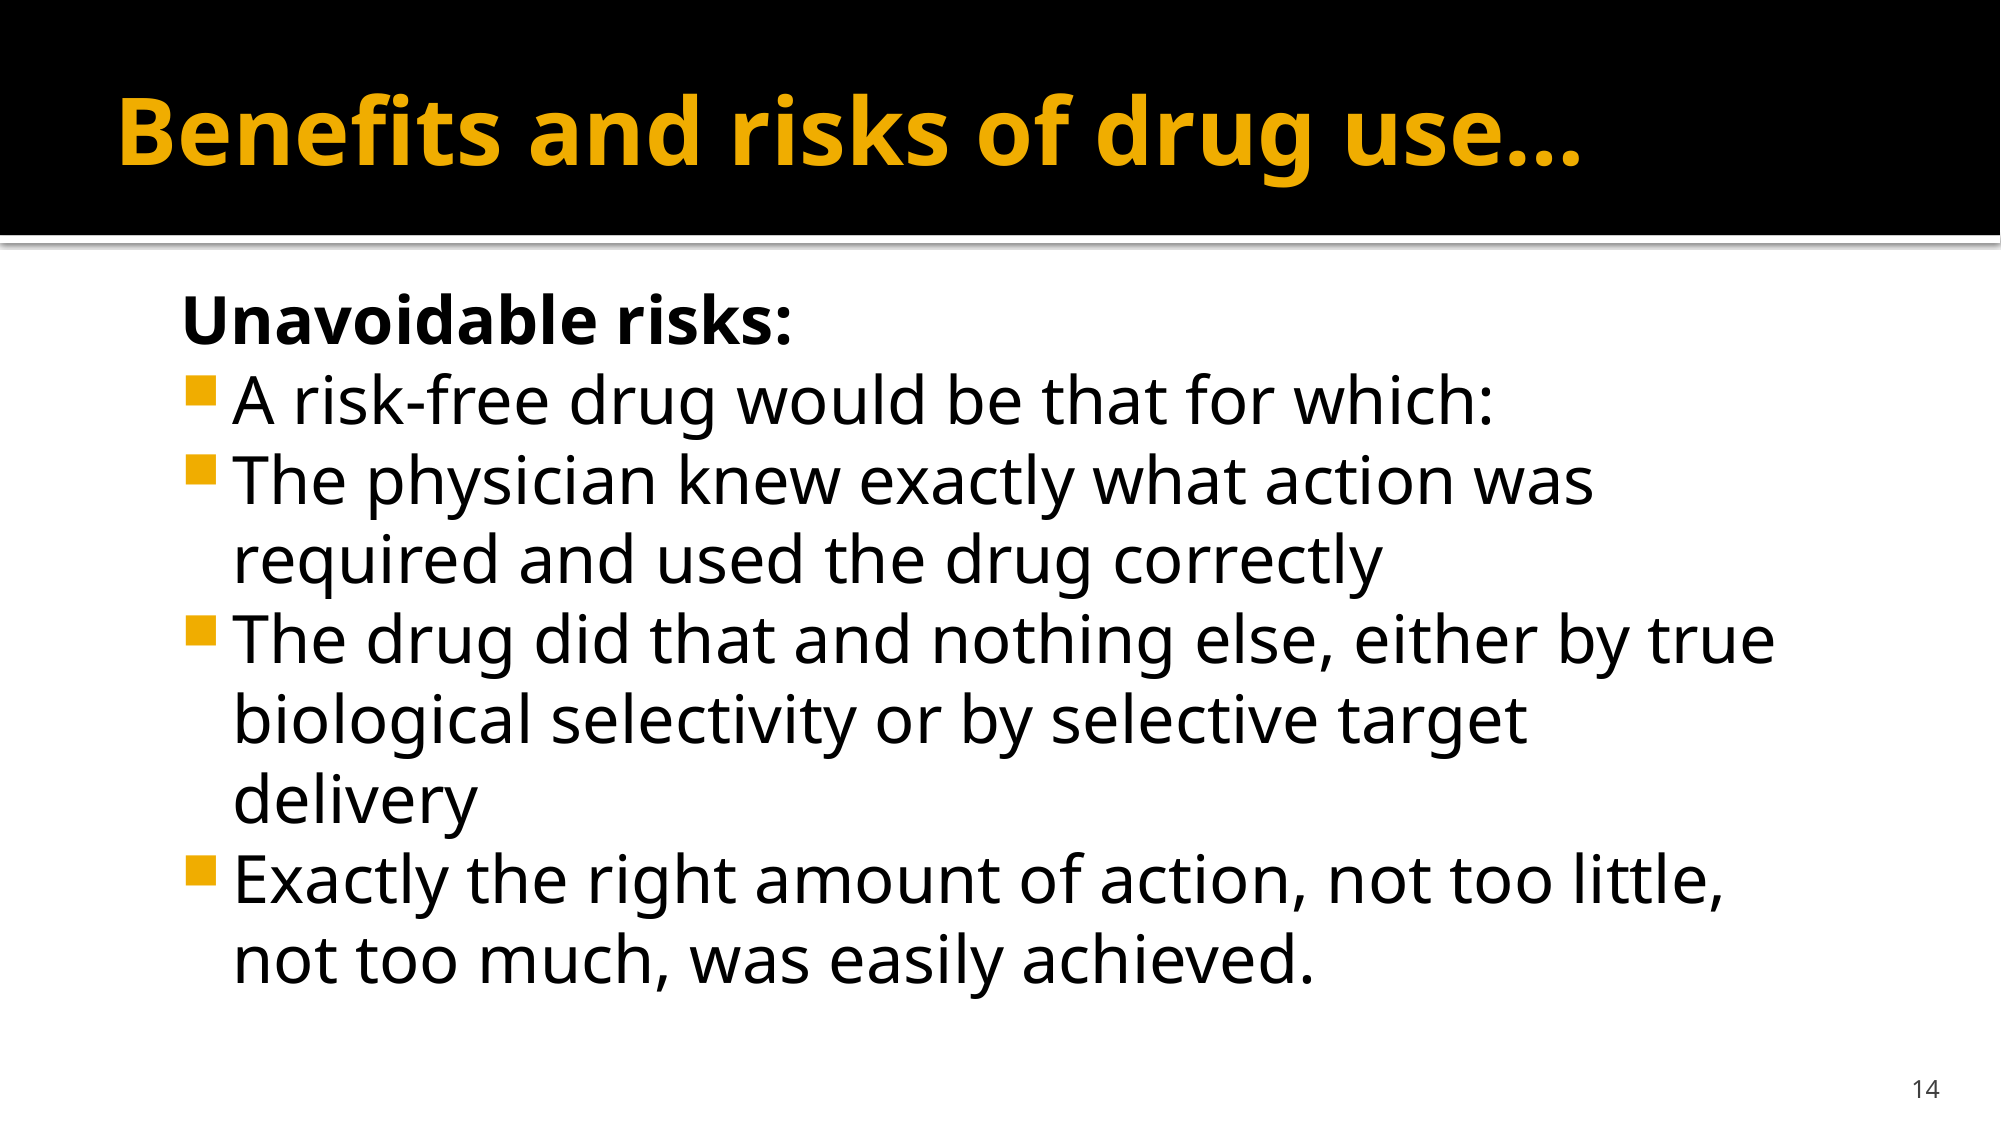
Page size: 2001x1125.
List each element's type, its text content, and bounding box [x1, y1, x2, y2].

slide_number 14 [1794, 1062, 1955, 1108]
title Benefits and risks of drug use… [99, 25, 1900, 231]
list Unavoidable risks: A risk-free drug would be that for which: The physician knew exactly what action was required and used the drug correctly The drug did that and nothing else, either by true biological selectivity or by selective target delivery Exactly the right amount of action, not too little, not too much, was easily achieved. [151, 262, 1795, 1050]
